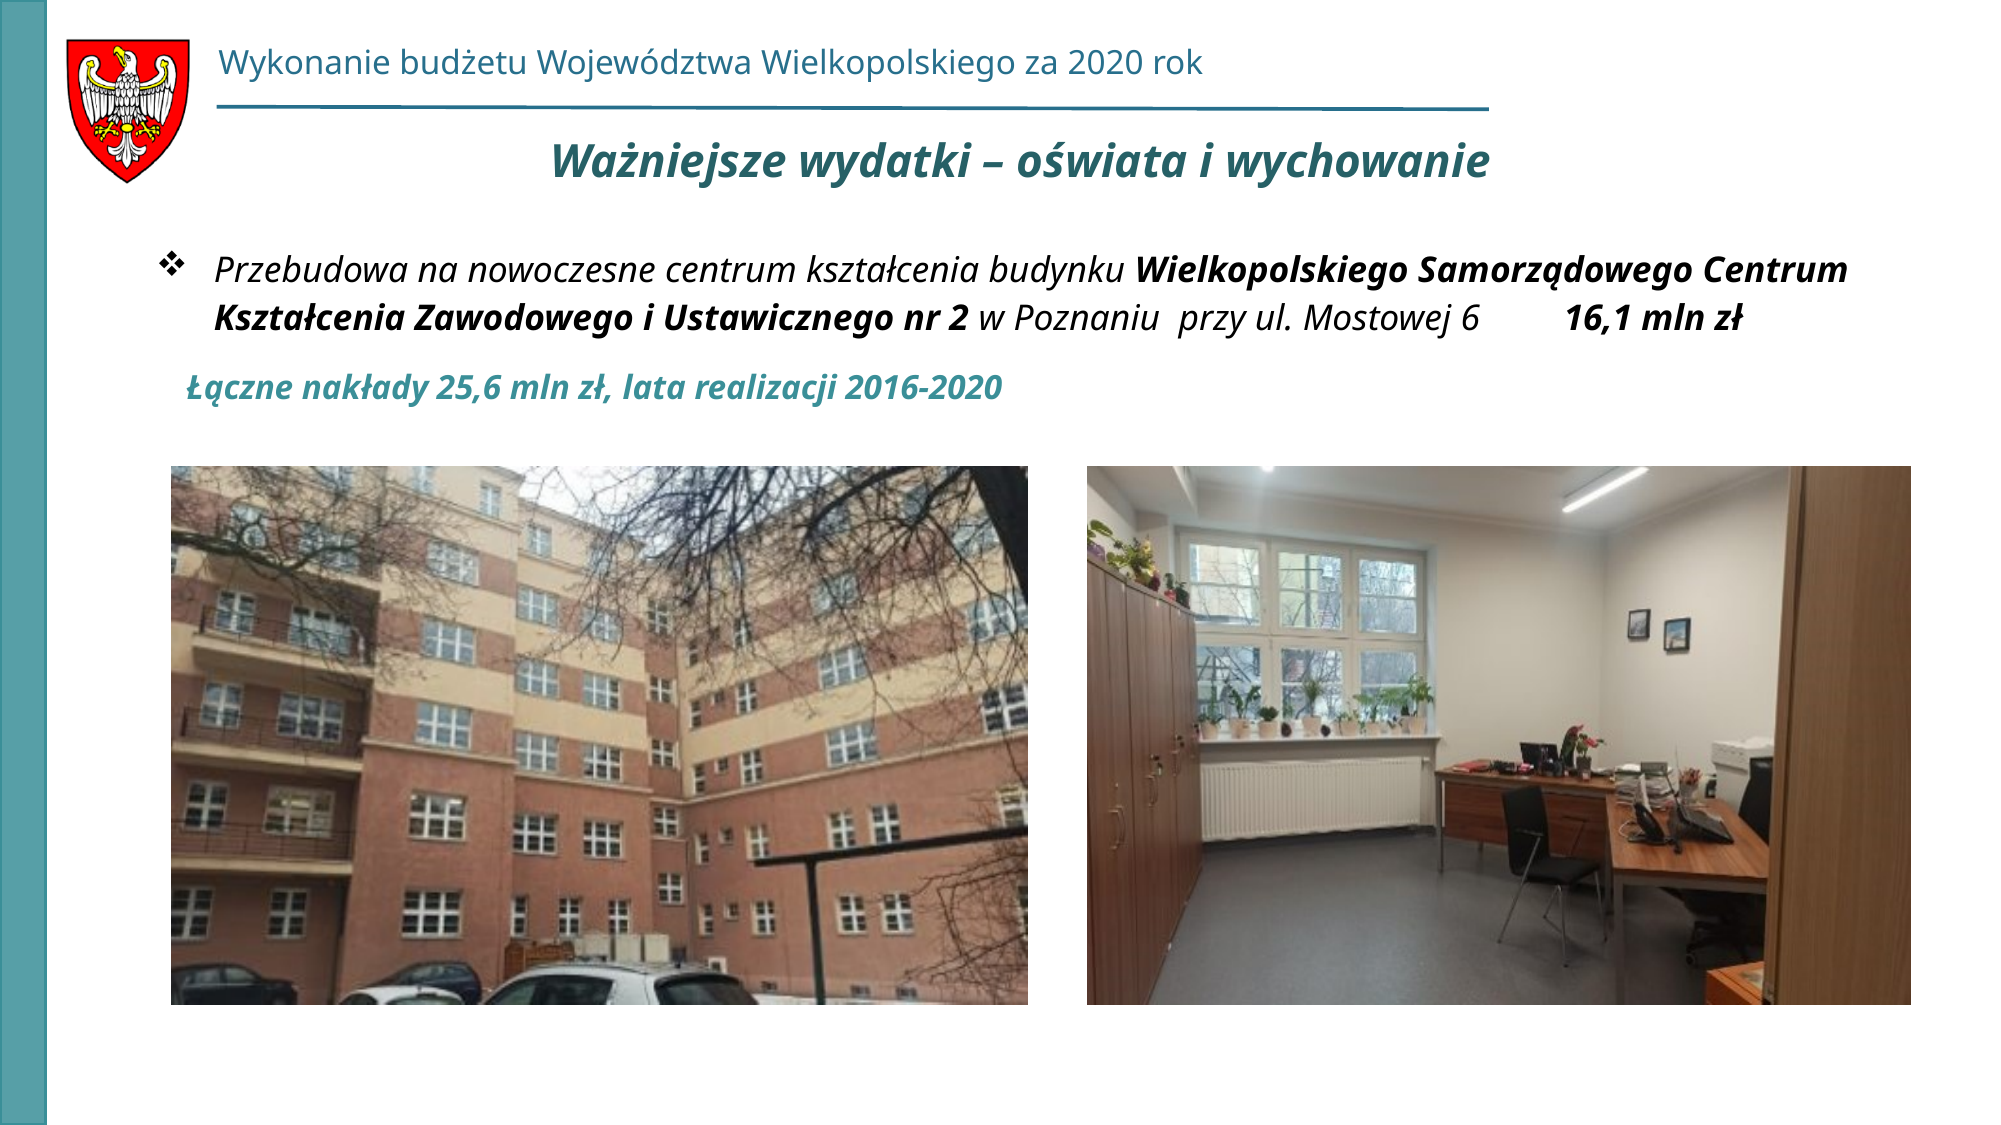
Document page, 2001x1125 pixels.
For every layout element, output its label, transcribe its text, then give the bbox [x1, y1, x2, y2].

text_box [216, 106, 1490, 110]
text_box [0, 0, 47, 1125]
picture [1086, 465, 1911, 1006]
picture [64, 38, 190, 184]
picture [171, 465, 1028, 1006]
text_box Wykonanie budżetu Województwa Wielkopolskiego za 2020 rok [203, 34, 1692, 89]
text_box Ważniejsze wydatki – oświata i wychowanie [216, 124, 1838, 195]
text_box Przebudowa na nowoczesne centrum kształcenia budynku Wielkopolskiego Samorządowego Centrum Kształcenia Zawodowego i Ustawicznego nr 2 w Poznaniu przy ul. Mostowej 6 16,1 mln zł Łączne nakłady 25,6 mln zł, lata realizacji 2016-2020 [96, 233, 1967, 414]
